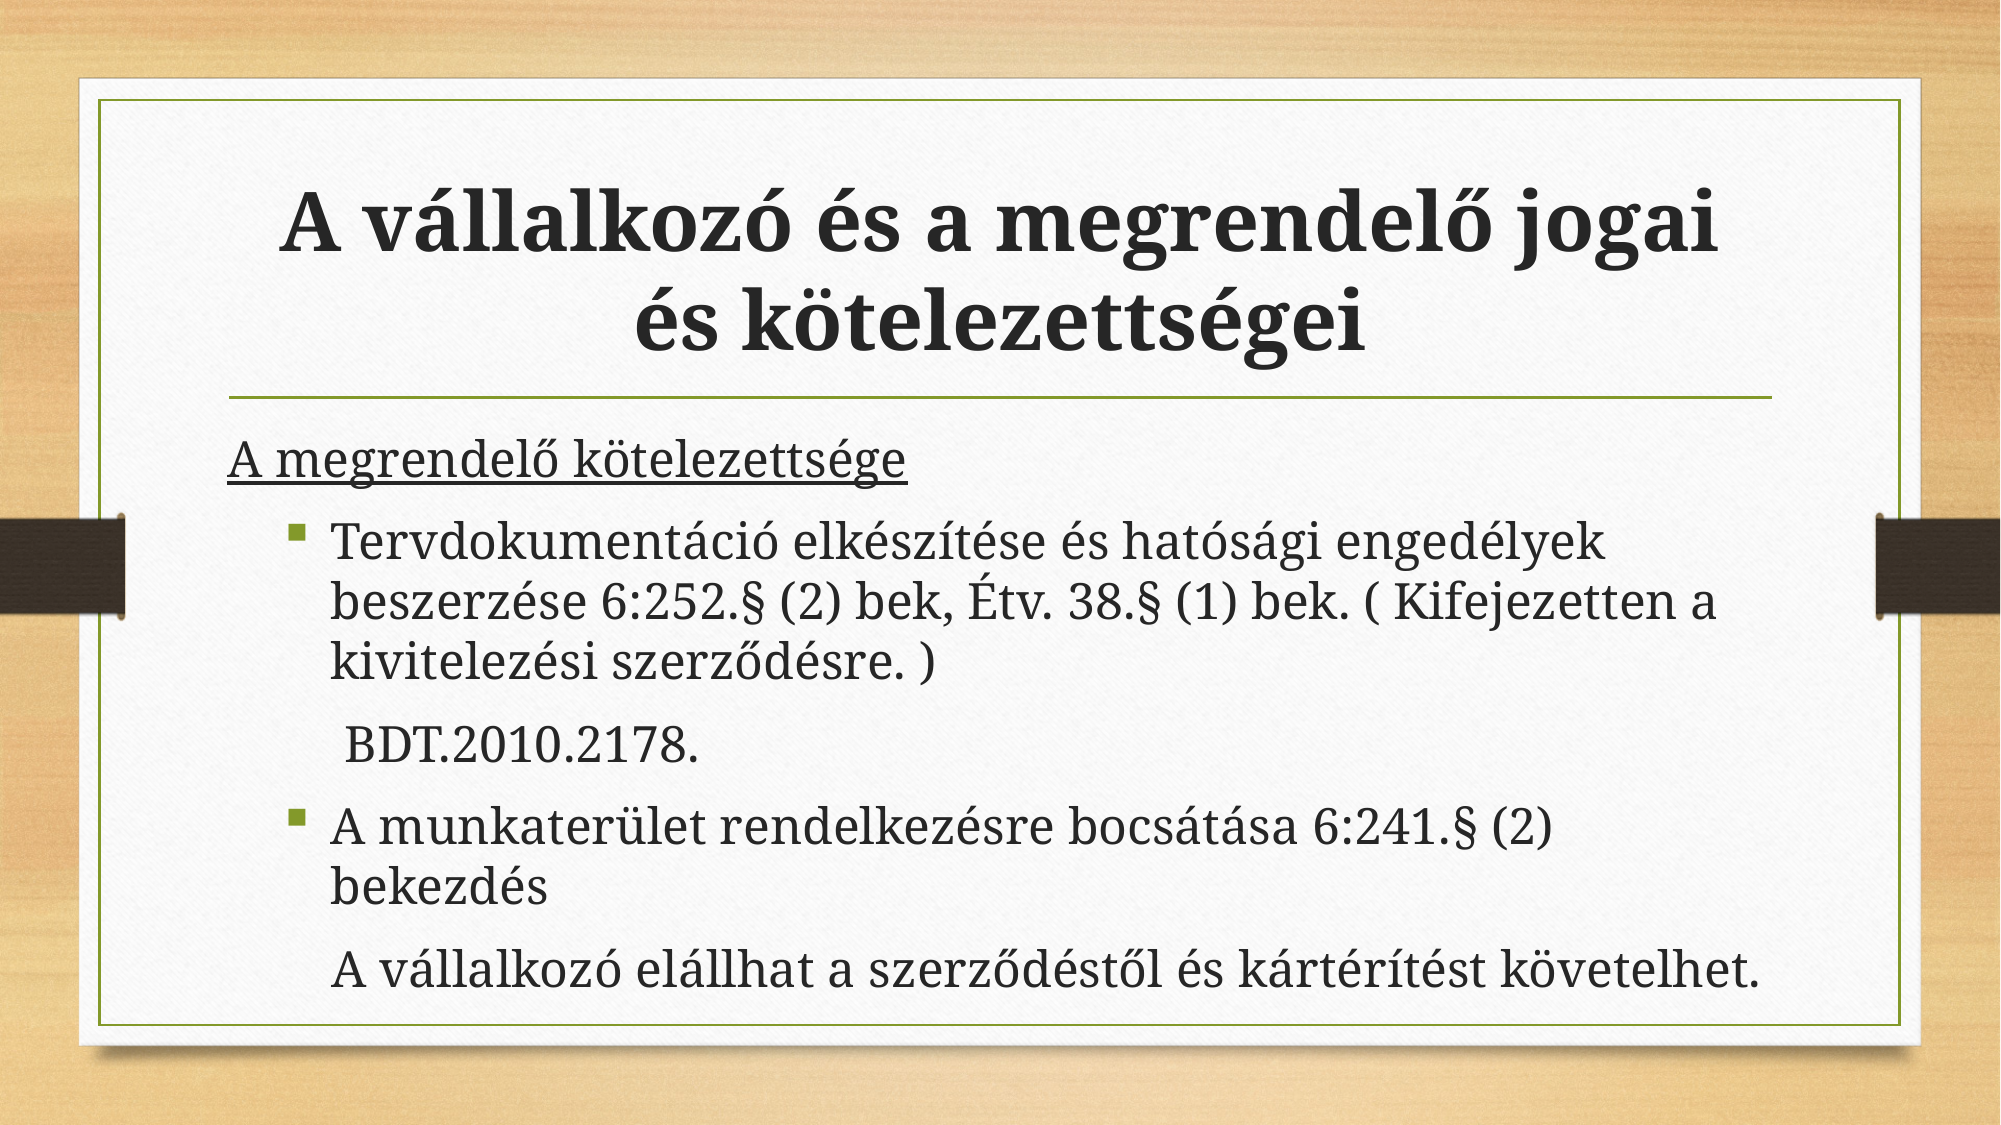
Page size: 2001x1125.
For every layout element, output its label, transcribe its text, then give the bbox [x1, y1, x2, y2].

picture [0, 0, 2001, 1125]
title A vállalkozó és a megrendelő jogai és kötelezettségei [212, 161, 1788, 375]
list A megrendelő kötelezettsége Tervdokumentáció elkészítése és hatósági engedélyek beszerzése 6:252.§ (2) bek, Étv. 38.§ (1) bek. ( Kifejezetten a kivitelezési szerződésre. ) BDT.2010.2178. A munkaterület rendelkezésre bocsátása 6:241.§ (2) bekezdés A vállalkozó elállhat a szerződéstől és kártérítést követelhet. [212, 419, 1788, 964]
